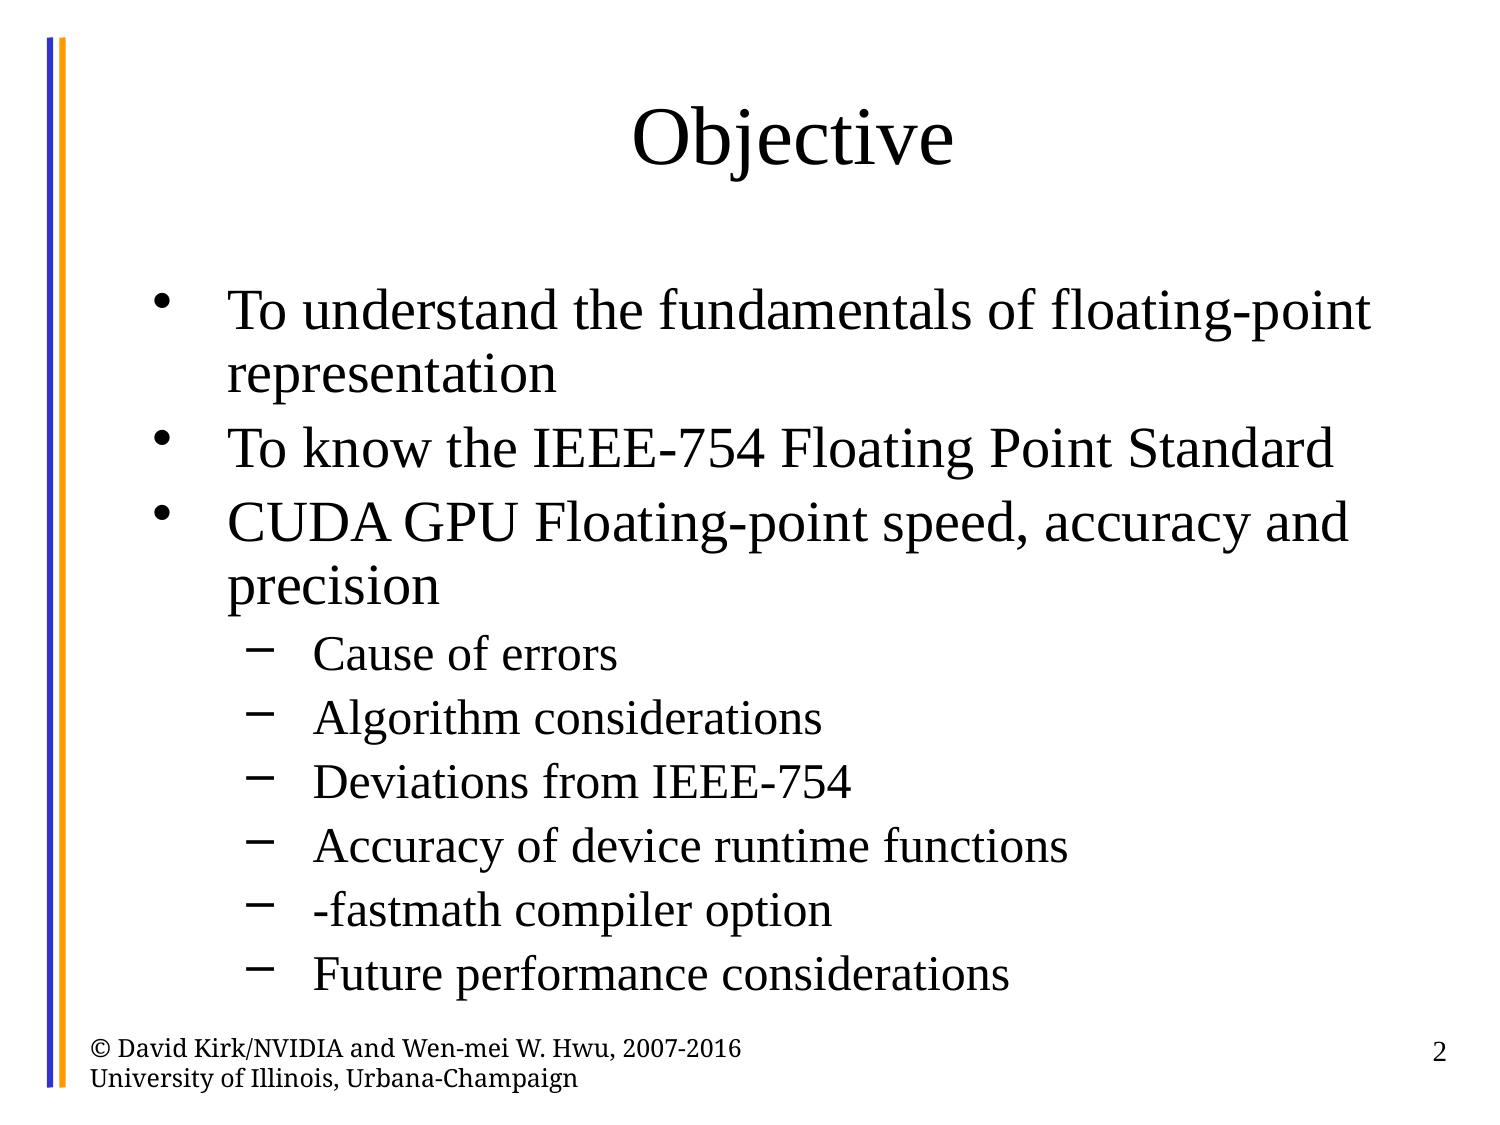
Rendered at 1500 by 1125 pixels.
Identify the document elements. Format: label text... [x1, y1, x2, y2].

list To understand the fundamentals of floating-point representation To know the IEEE-754 Floating Point Standard CUDA GPU Floating-point speed, accuracy and precision Cause of errors Algorithm considerations Deviations from IEEE-754 Accuracy of device runtime functions -fastmath compiler option Future performance considerations [137, 200, 1500, 988]
slide_number 2 [1149, 1024, 1463, 1101]
footer © David Kirk/NVIDIA and Wen-mei W. Hwu, 2007-2016 University of Illinois, Urbana-Champaign [74, 1024, 788, 1101]
title Objective [112, 37, 1475, 225]
